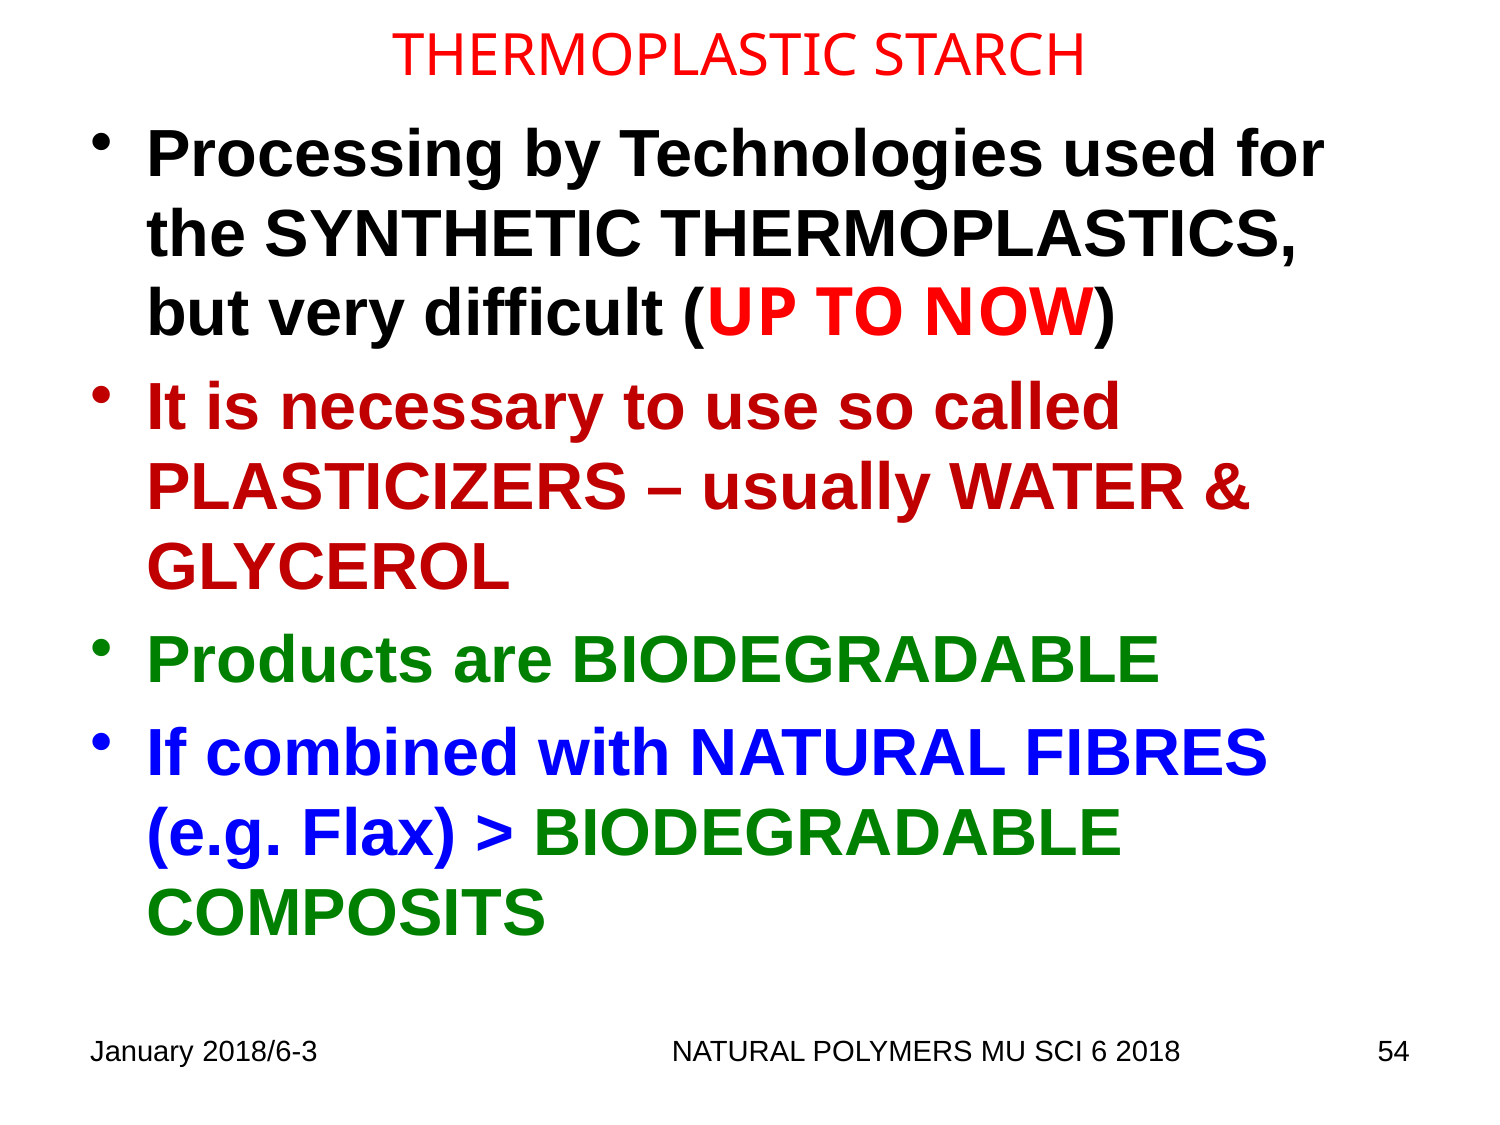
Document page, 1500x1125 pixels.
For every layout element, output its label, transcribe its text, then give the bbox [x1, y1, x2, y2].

title THERMOPLASTIC STARCH [64, 0, 1416, 105]
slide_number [74, 1024, 426, 1103]
footer NATURAL POLYMERS MU SCI 6 2018 [512, 1024, 1074, 1103]
list Processing by Technologies used for the SYNTHETIC THERMOPLASTICS, but very difficult (UP TO NOW) It is necessary to use so called PLASTICIZERS – usually WATER & GLYCEROL Products are BIODEGRADABLE If combined with NATURAL FIBRES (e.g. Flax) > BIODEGRADABLE COMPOSITS [74, 101, 1426, 1006]
slide_number 54 [1074, 1024, 1426, 1103]
